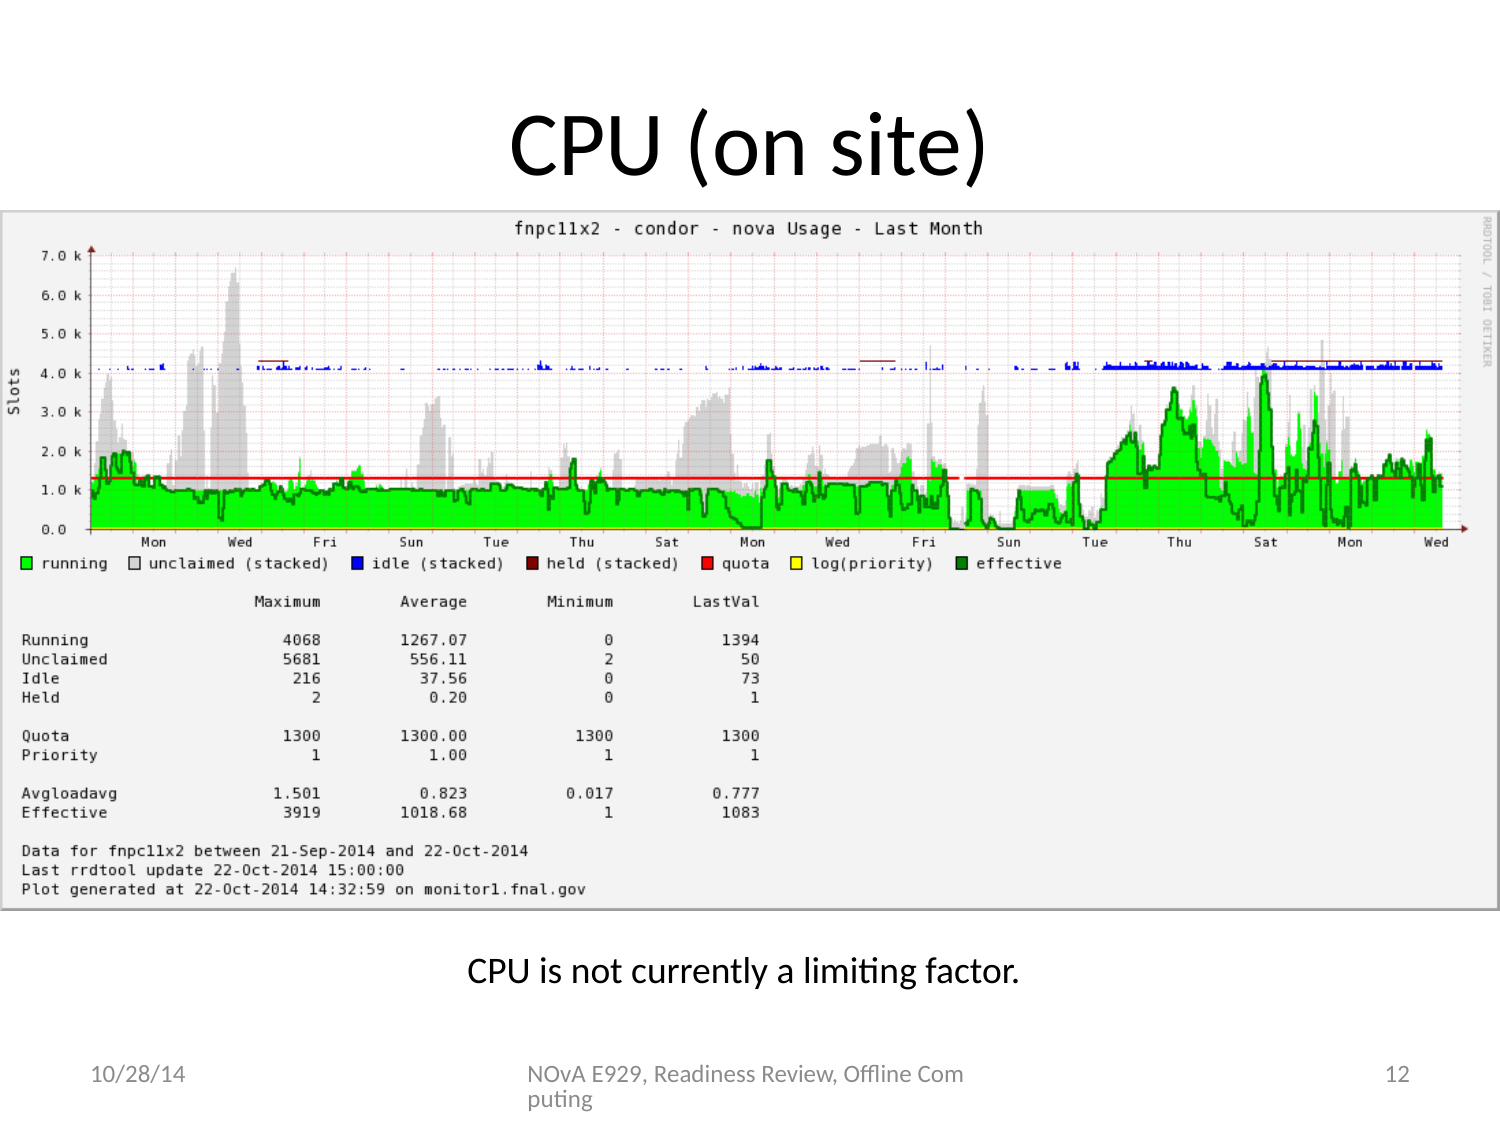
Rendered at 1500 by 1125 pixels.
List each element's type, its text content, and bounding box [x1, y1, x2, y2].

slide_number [75, 1042, 425, 1103]
title CPU (on site) [75, 45, 1425, 208]
footer NOvA E929, Readiness Review, Offline Computing [512, 1042, 988, 1103]
text_box CPU is not currently a limiting factor. [452, 938, 1037, 999]
slide_number 12 [1074, 1042, 1425, 1103]
picture [0, 210, 1500, 911]
